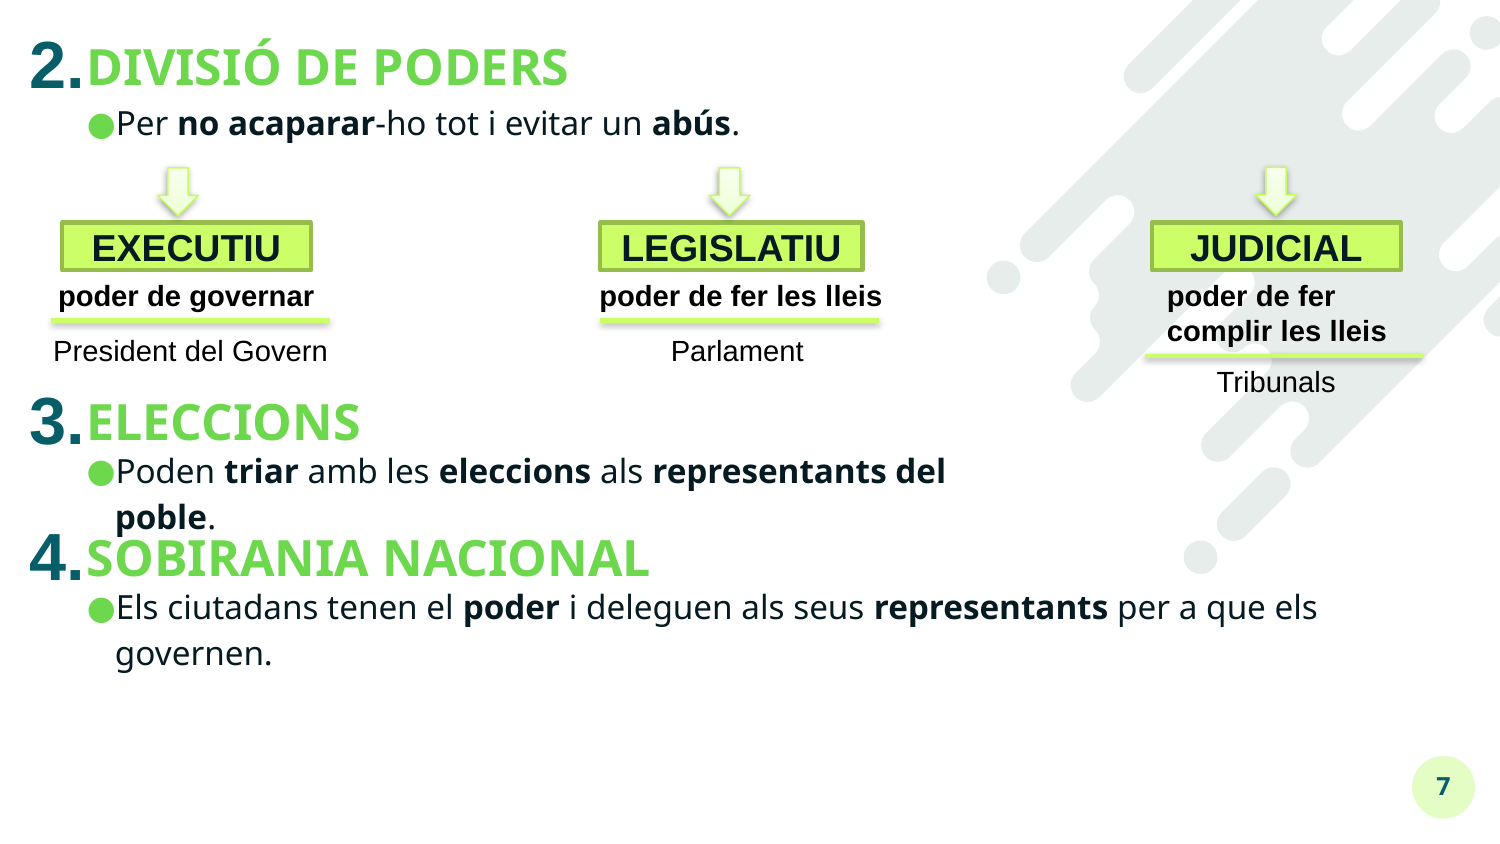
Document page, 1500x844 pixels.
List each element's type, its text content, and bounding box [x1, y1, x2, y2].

text_box [708, 167, 751, 217]
text_box SOBIRANIA NACIONAL [110, 515, 666, 580]
text_box 2. [15, 14, 110, 110]
list Per no acaparar-ho tot i evitar un abús. [86, 96, 794, 169]
text_box DIVISIÓ DE PODERS [110, 24, 617, 96]
text_box poder de fer les lleis [584, 270, 898, 320]
text_box poder de fer complir les lleis [1152, 270, 1438, 355]
text_box EXECUTIU [60, 220, 313, 270]
text_box 3. [15, 370, 110, 466]
text_box poder de governar [43, 270, 330, 320]
text_box [157, 167, 200, 217]
text_box [1254, 166, 1298, 216]
text_box President del Govern [38, 324, 344, 375]
text_box ELECCIONS [110, 379, 617, 444]
text_box 4. [15, 506, 110, 602]
text_box Poden triar amb les eleccions als representants del poble. [86, 444, 1014, 516]
text_box JUDICIAL [1150, 220, 1403, 272]
text_box Tribunals [1201, 363, 1351, 406]
text_box LEGISLATIU [598, 220, 865, 270]
text_box Els ciutadans tenen el poder i deleguen als seus representants per a que els governen. [86, 580, 1475, 653]
text_box Parlament [656, 329, 820, 375]
slide_number 7 [1412, 755, 1475, 819]
